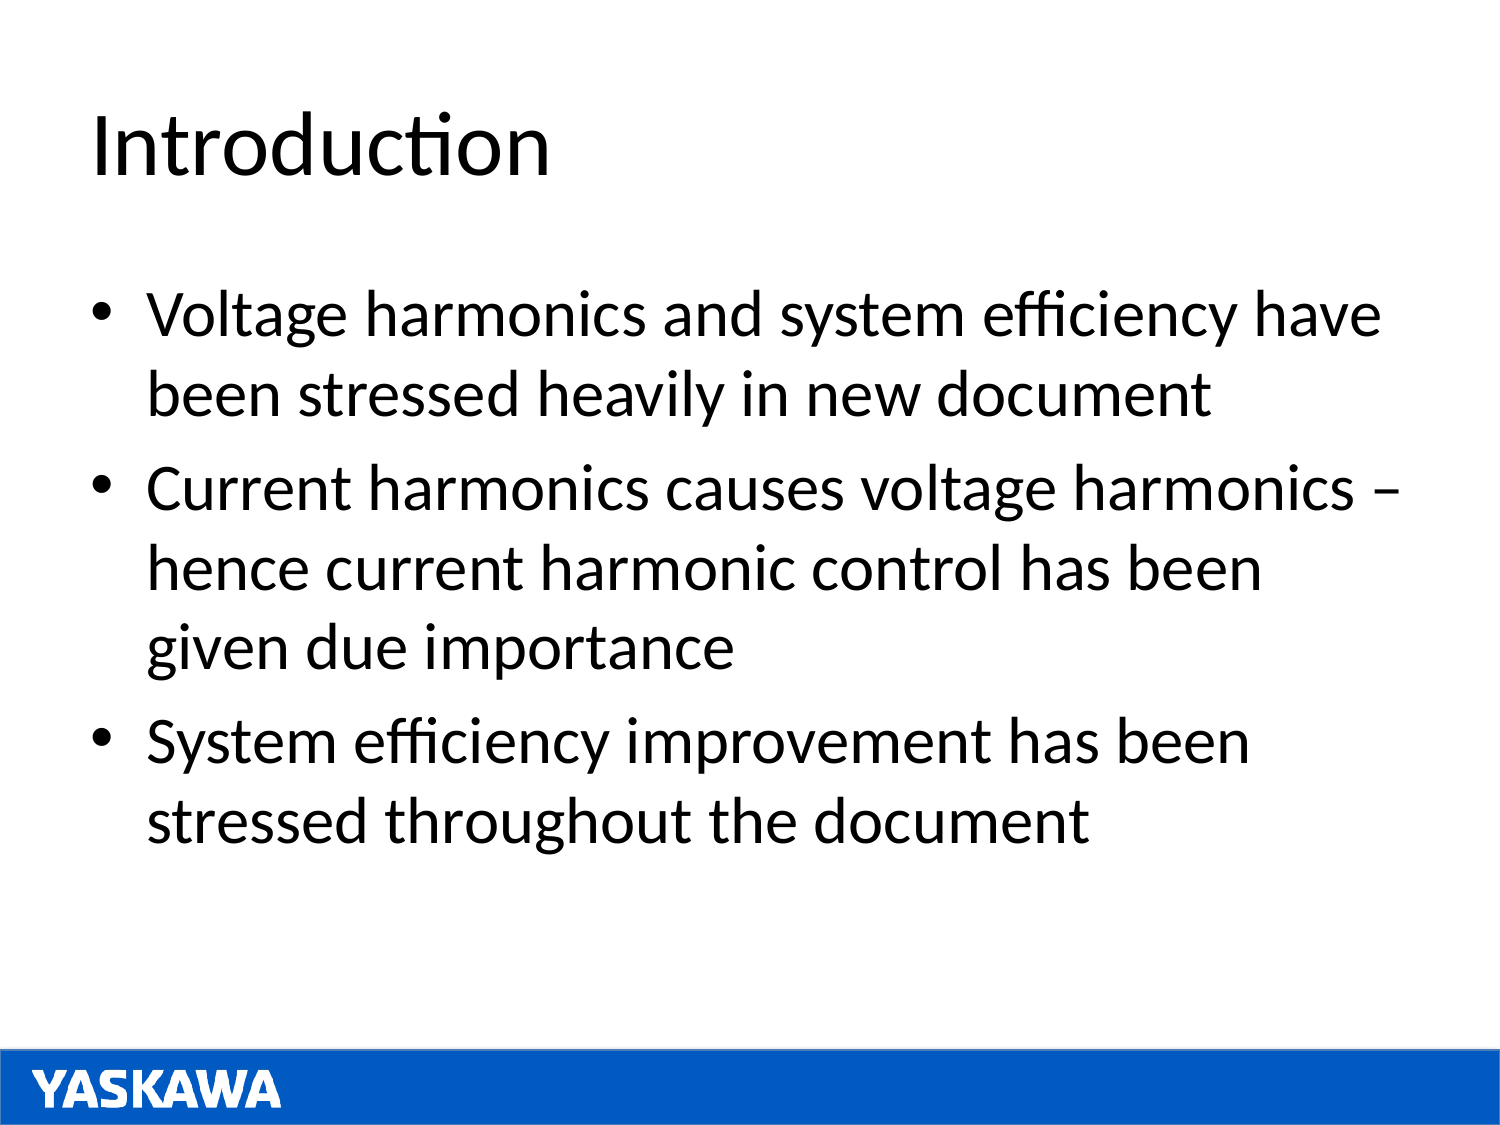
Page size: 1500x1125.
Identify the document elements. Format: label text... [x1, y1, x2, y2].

picture [24, 1062, 288, 1115]
list Voltage harmonics and system efficiency have been stressed heavily in new document Current harmonics causes voltage harmonics – hence current harmonic control has been given due importance System efficiency improvement has been stressed throughout the document [75, 262, 1425, 1005]
title Introduction [75, 45, 1425, 233]
